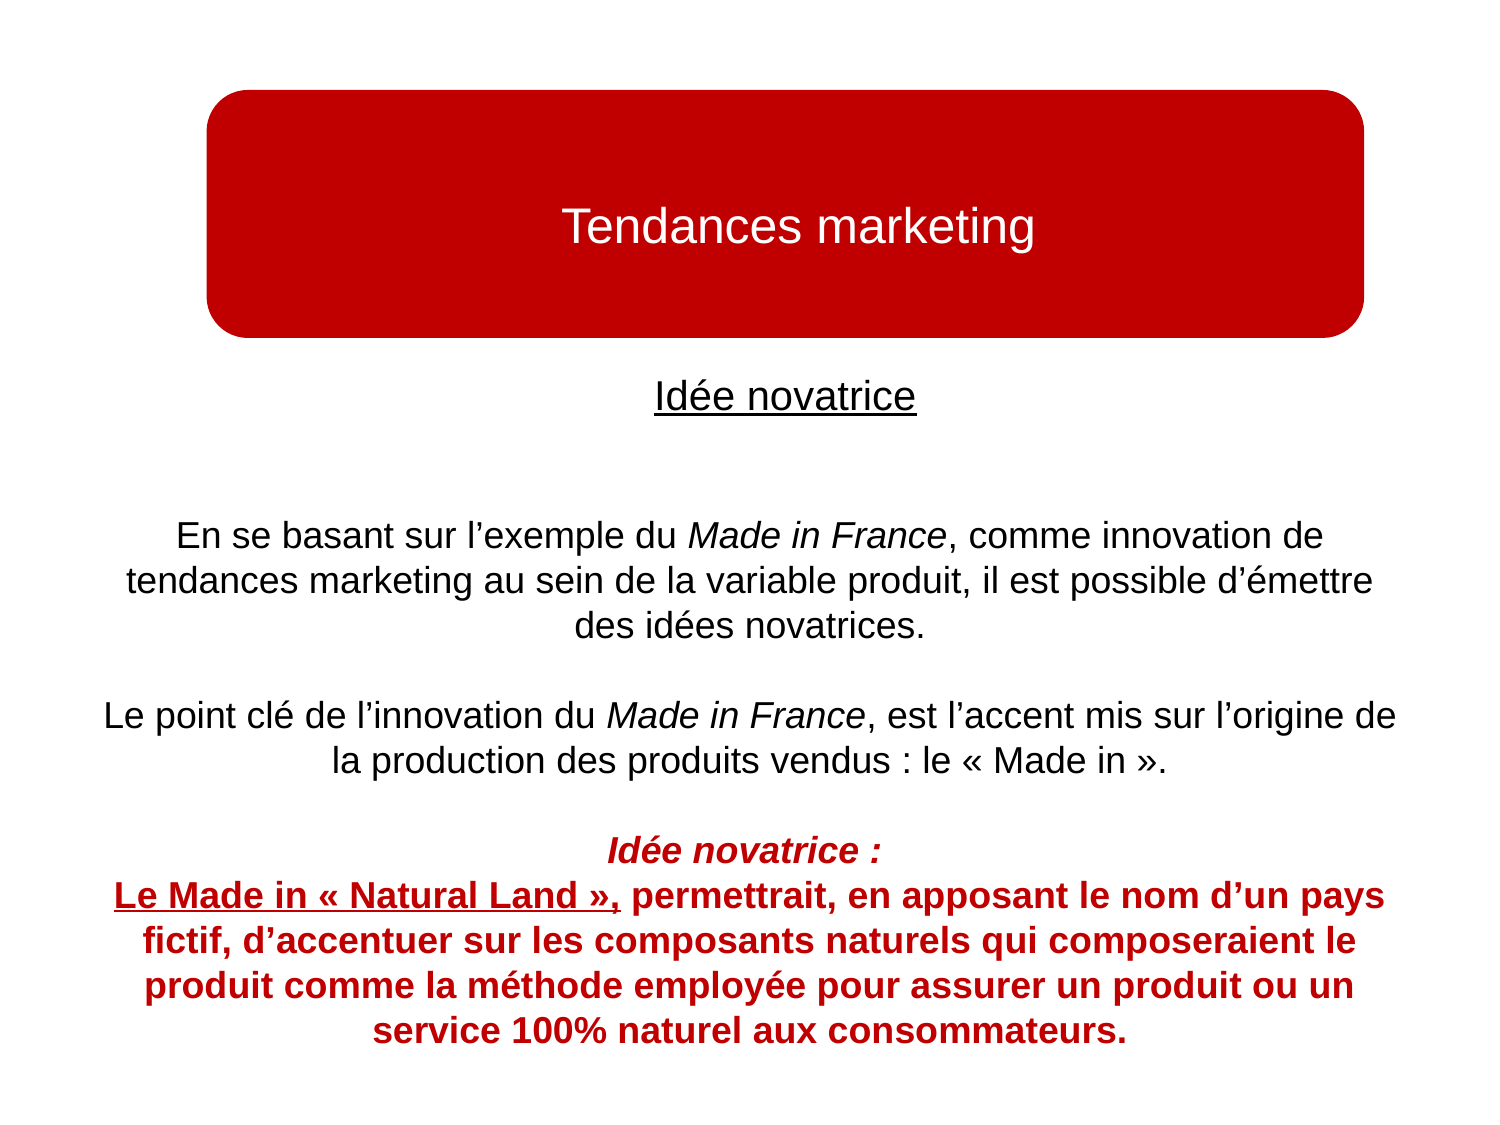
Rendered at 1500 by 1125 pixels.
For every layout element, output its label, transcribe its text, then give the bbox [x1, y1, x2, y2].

text_box Tendances marketing [326, 185, 1271, 261]
text_box [204, 87, 1367, 341]
text_box En se basant sur l’exemple du Made in France, comme innovation de tendances marketing au sein de la variable produit, il est possible d’émettre des idées novatrices. Le point clé de l’innovation du Made in France, est l’accent mis sur l’origine de la production des produits vendus : le « Made in ». Idée novatrice : Le Made in « Natural Land », permettrait, en apposant le nom d’un pays fictif, d’accentuer sur les composants naturels qui composeraient le produit comme la méthode employée pour assurer un produit ou un service 100% naturel aux consommateurs. [76, 503, 1424, 1104]
text_box Idée novatrice [371, 361, 1199, 427]
